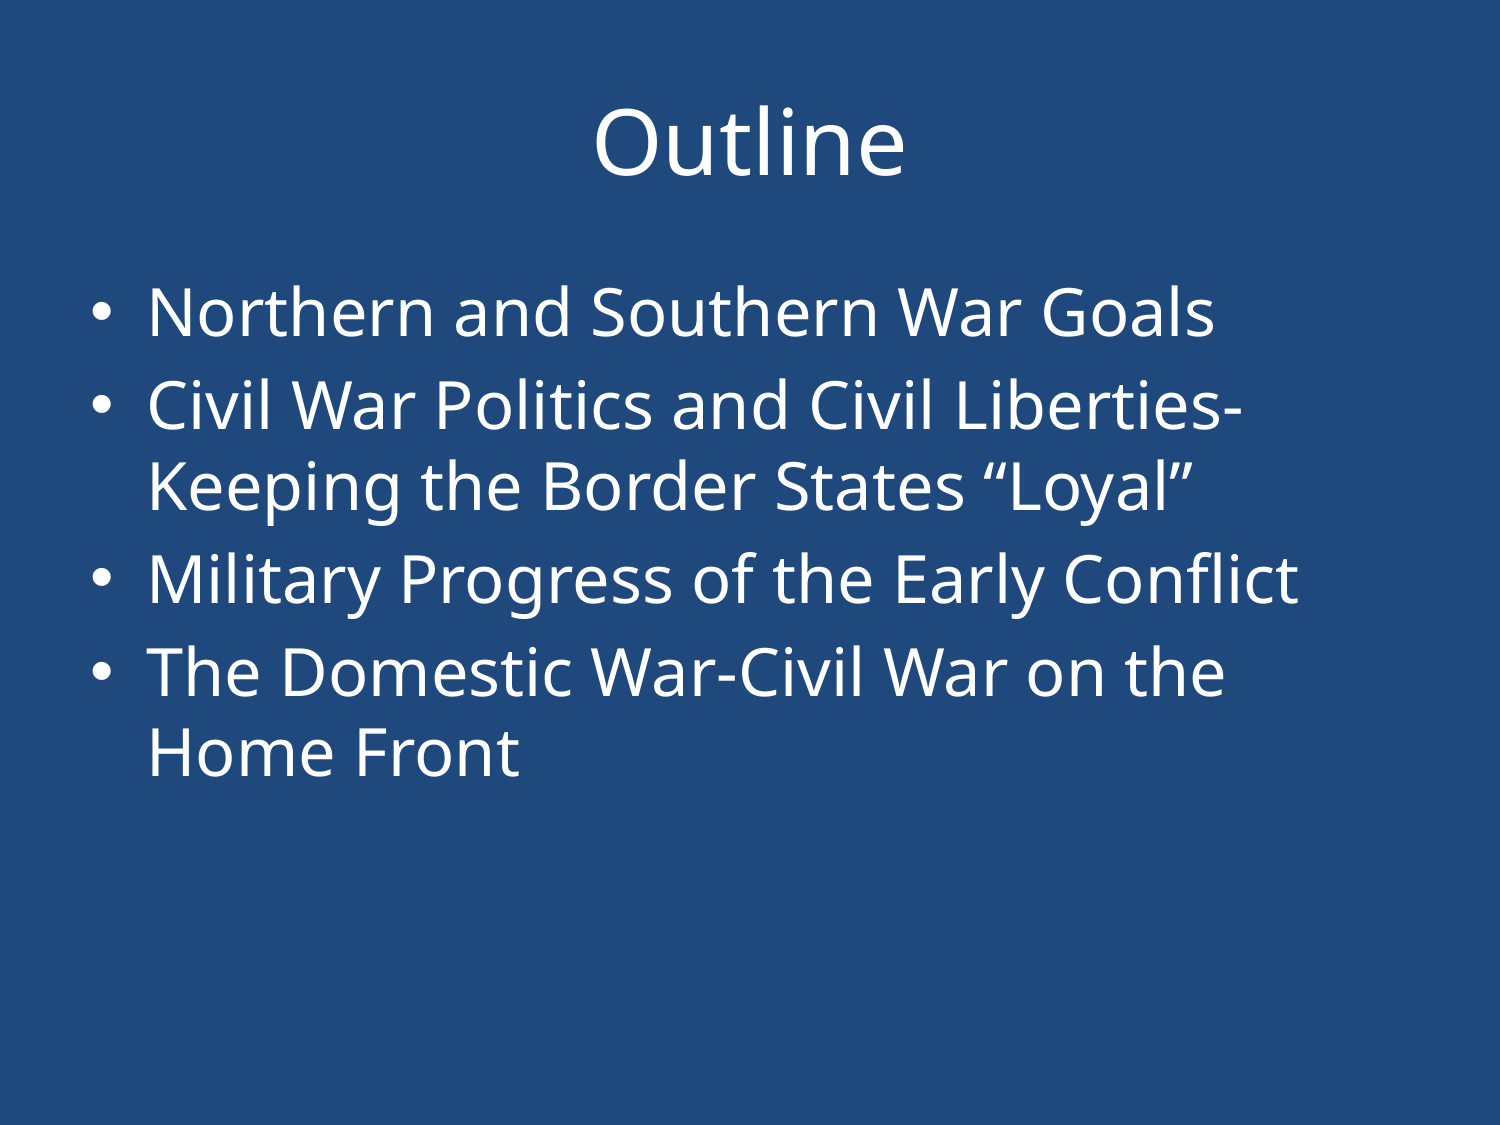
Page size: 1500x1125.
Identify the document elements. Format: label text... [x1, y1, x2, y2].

list Northern and Southern War Goals Civil War Politics and Civil Liberties-Keeping the Border States “Loyal” Military Progress of the Early Conflict The Domestic War-Civil War on the Home Front [75, 262, 1425, 1005]
title Outline [75, 45, 1425, 233]
